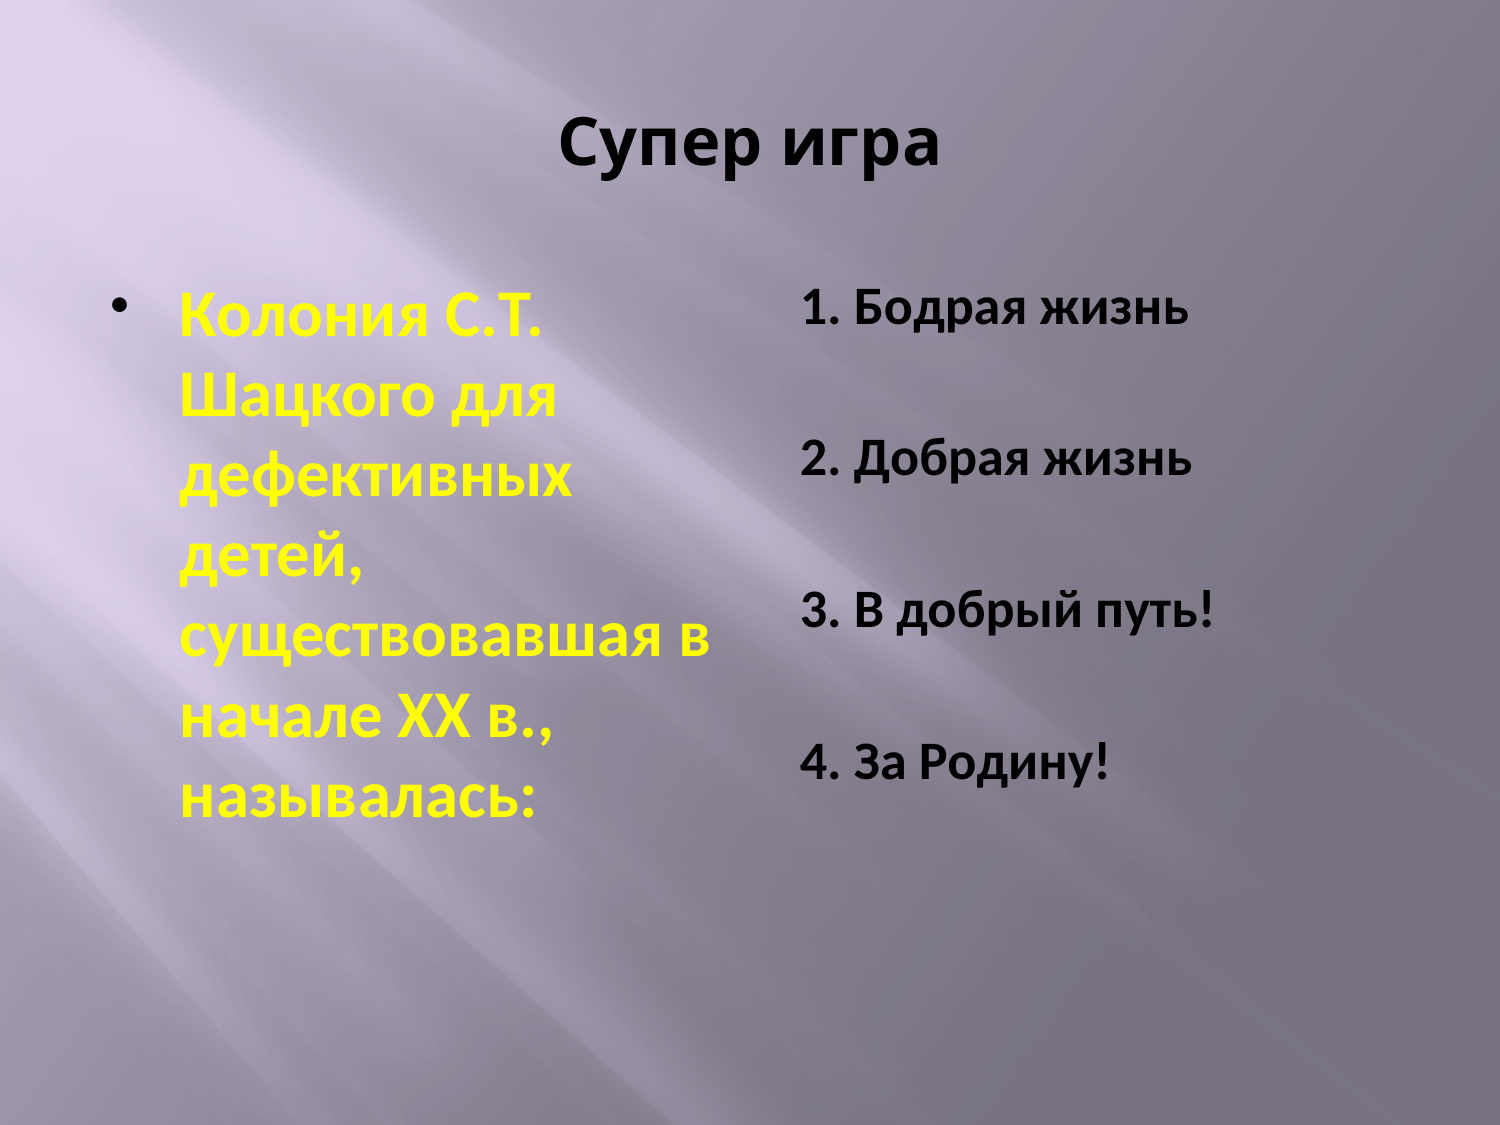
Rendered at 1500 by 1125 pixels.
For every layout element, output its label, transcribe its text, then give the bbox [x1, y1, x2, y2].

list Колония С.Т. Шацкого для дефективных детей, существовавшая в начале ХХ в., называлась: [75, 262, 738, 1005]
list 1. Бодрая жизнь 2. Добрая жизнь 3. В добрый путь! 4. За Родину! [762, 262, 1425, 1005]
title Супер игра [75, 45, 1425, 233]
